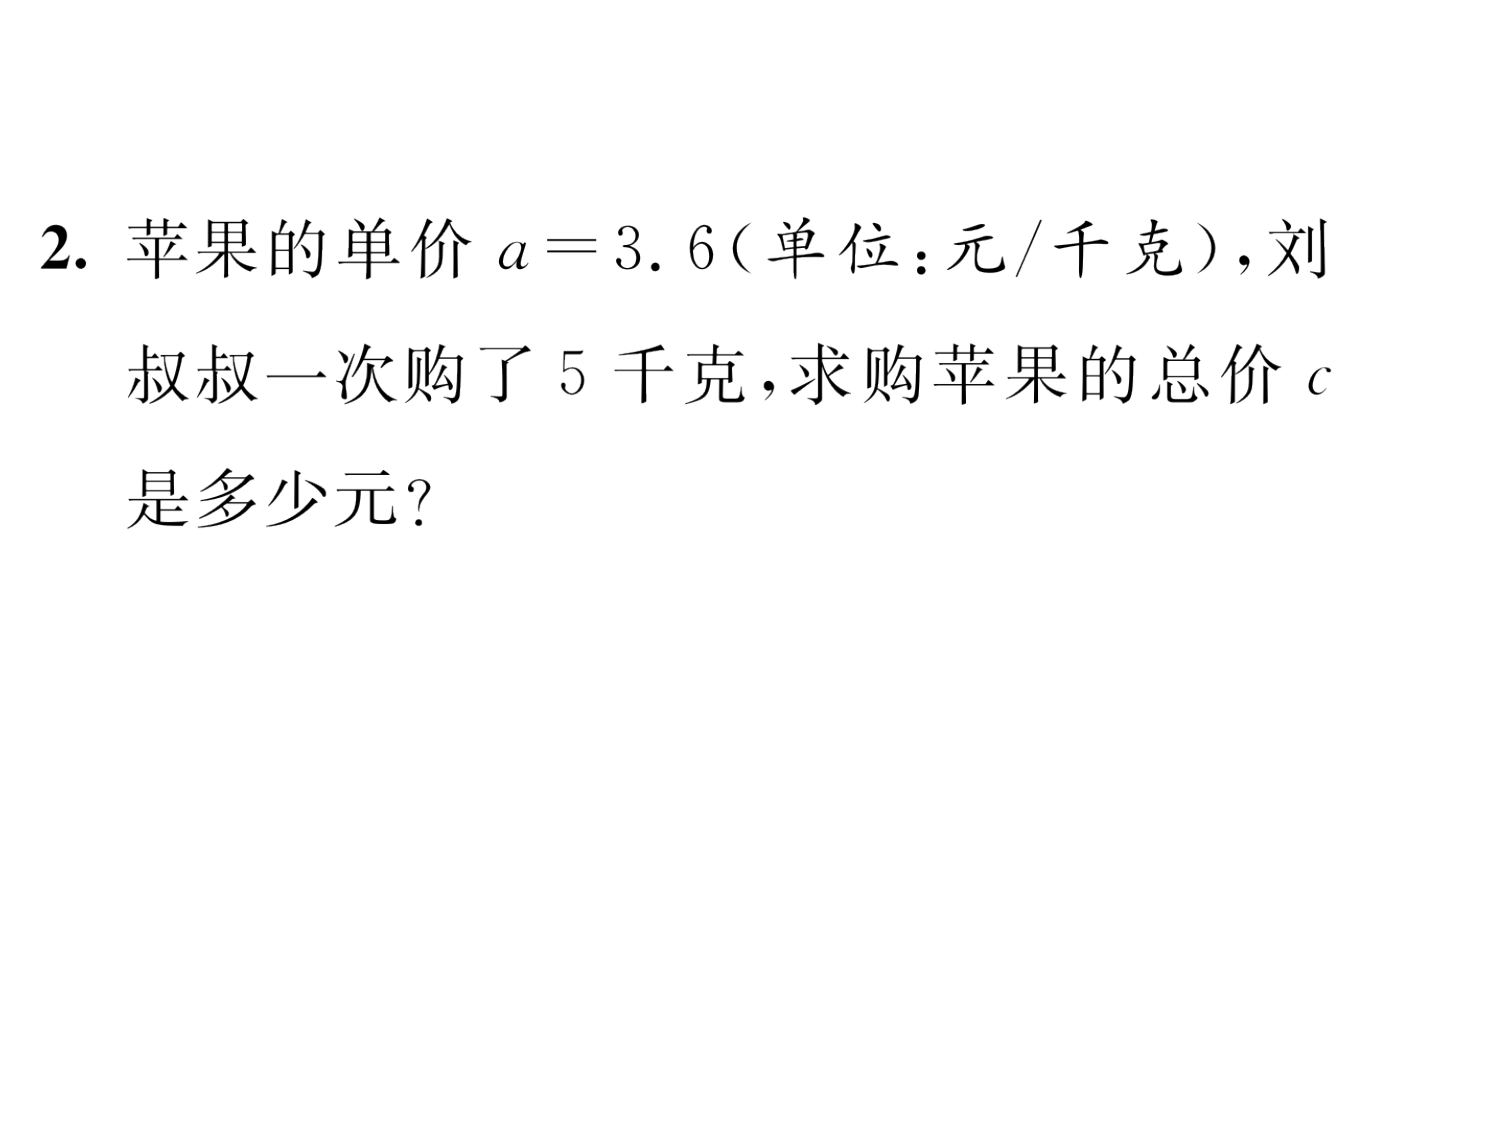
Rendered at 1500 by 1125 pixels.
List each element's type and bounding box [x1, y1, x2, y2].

picture [35, 177, 1453, 794]
